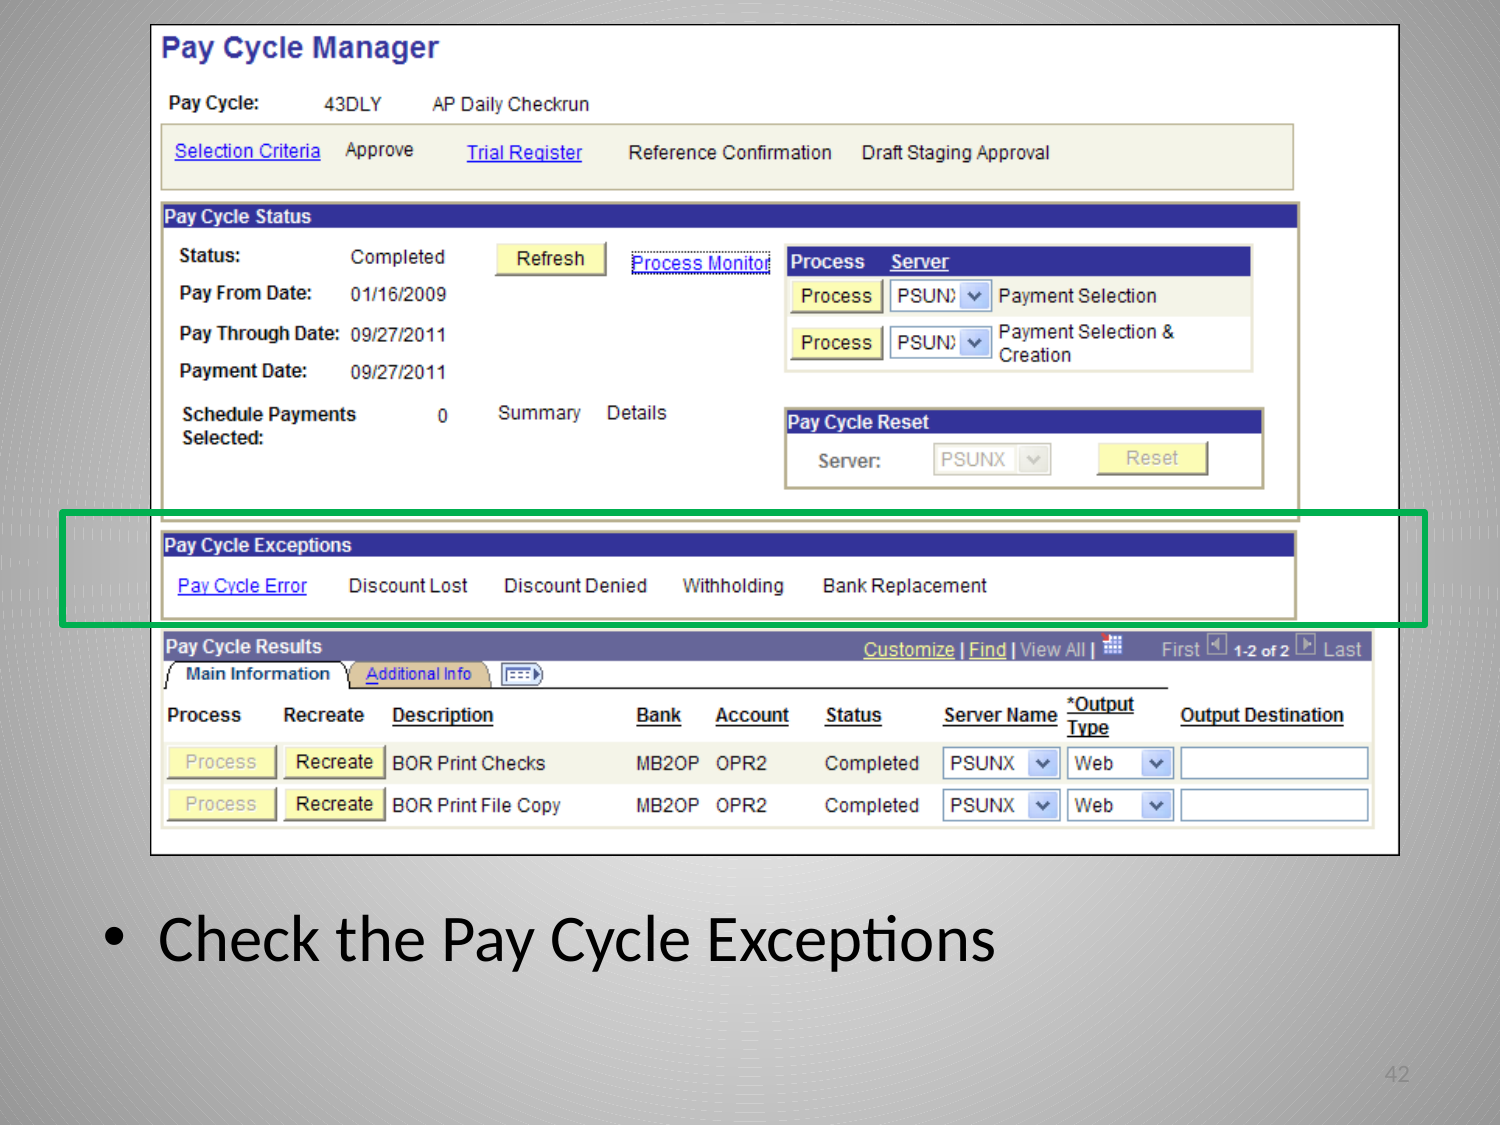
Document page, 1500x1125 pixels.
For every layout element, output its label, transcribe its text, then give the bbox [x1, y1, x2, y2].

picture [149, 24, 1401, 856]
list Check the Pay Cycle Exceptions [87, 887, 1438, 1043]
text_box [1404, 510, 1427, 627]
text_box [60, 510, 144, 627]
slide_number 42 [1074, 1042, 1425, 1103]
